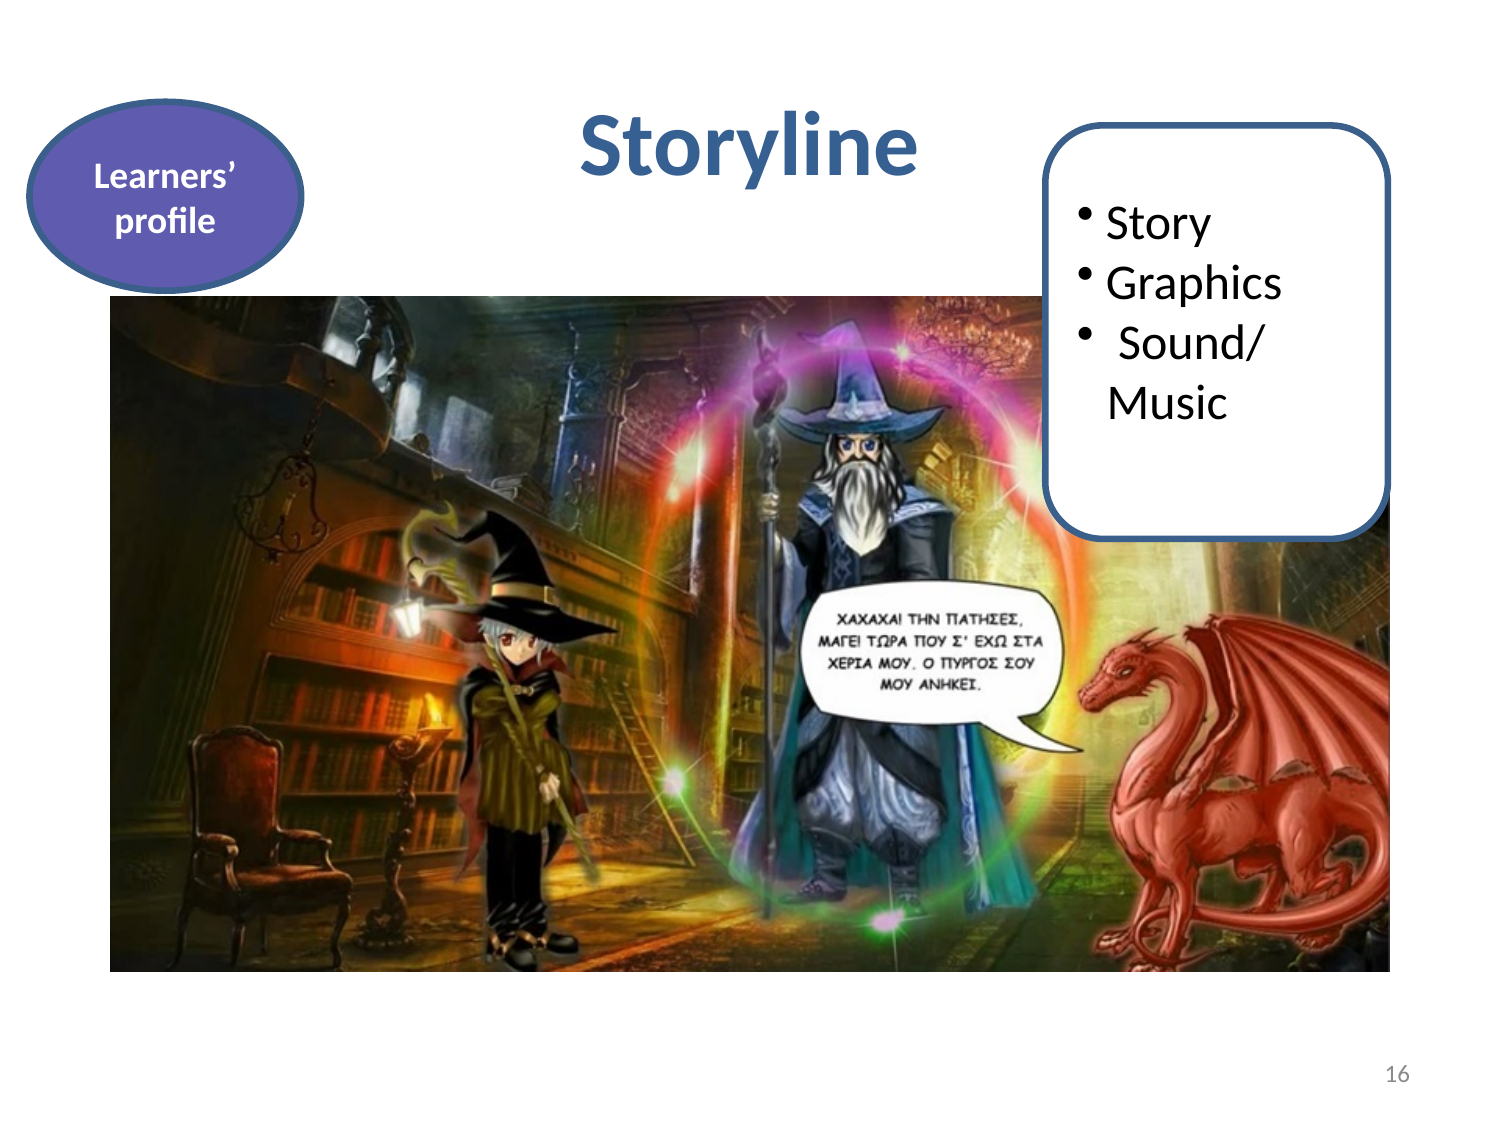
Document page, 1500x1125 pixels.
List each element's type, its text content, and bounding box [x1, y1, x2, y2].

text_box Story Graphics Sound/ Music [1042, 122, 1392, 295]
text_box Learners’ profile [26, 98, 305, 293]
slide_number 16 [1074, 1042, 1425, 1103]
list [109, 295, 1391, 972]
title Storyline [75, 45, 1425, 233]
